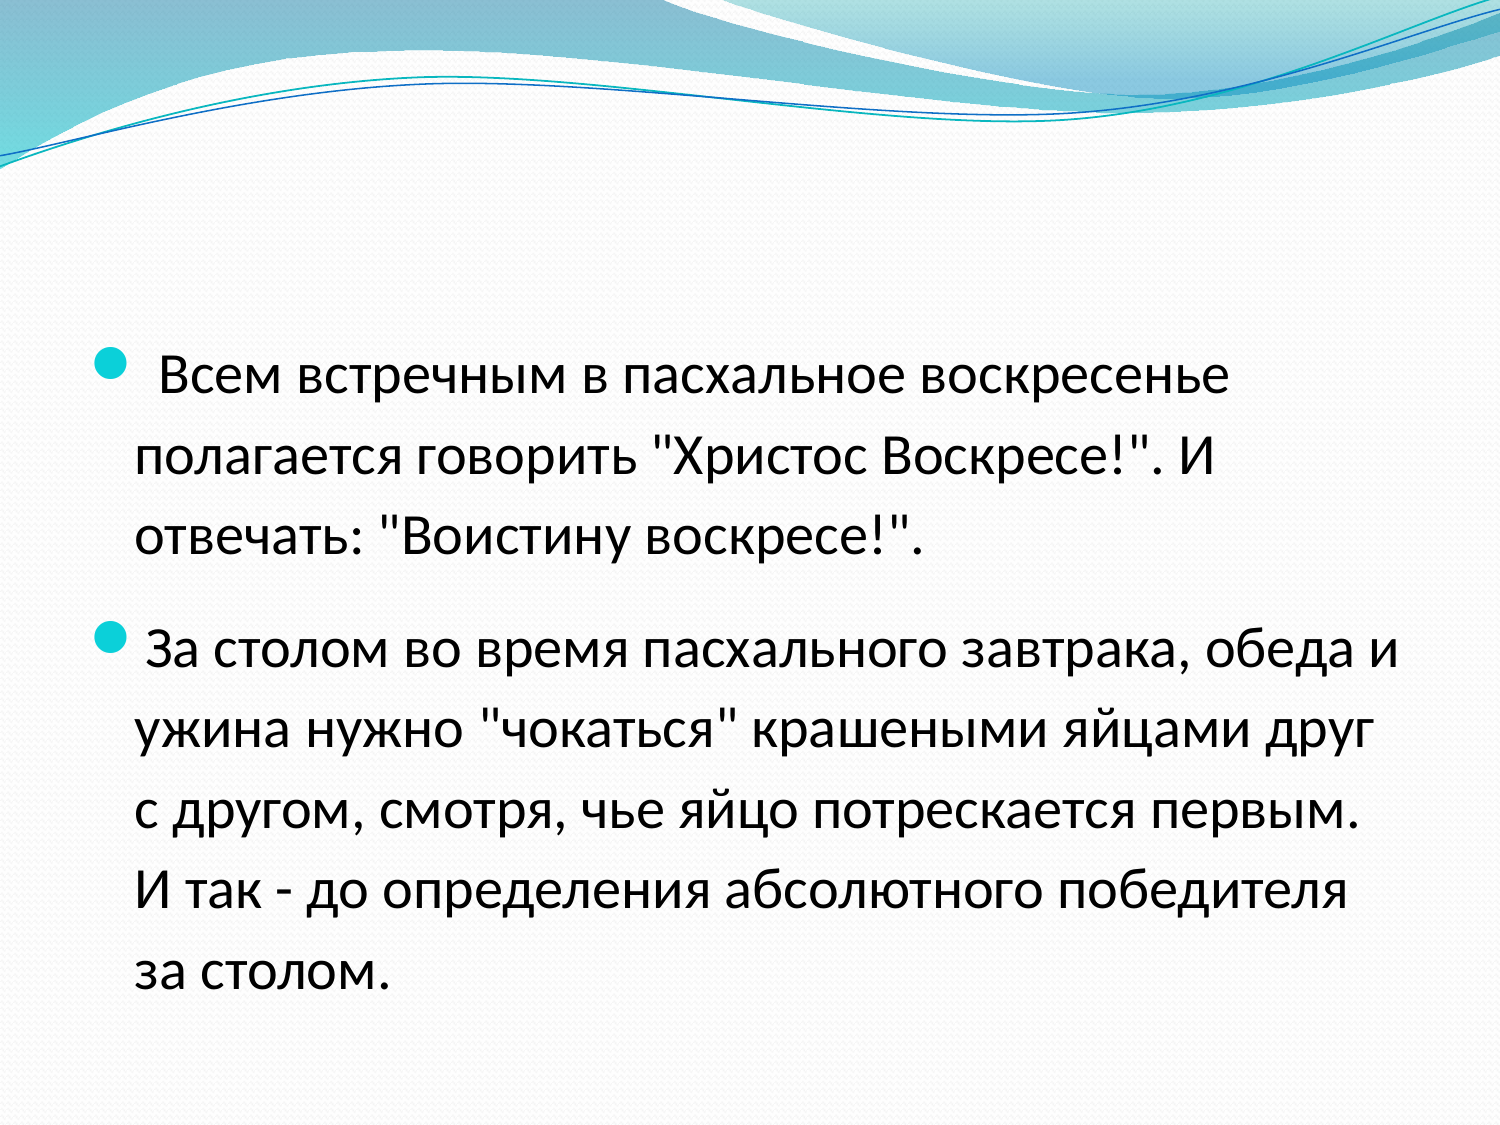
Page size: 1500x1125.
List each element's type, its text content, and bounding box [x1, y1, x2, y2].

list Всем встречным в пасхальное воскресенье полагается говорить "Христос Воскресе!". И отвечать: "Воистину воскресе!". За столом во время пасхального завтрака, обеда и ужина нужно "чокаться" крашеными яйцами друг с другом, смотря, чье яйцо потрескается первым. И так - до определения абсолютного победителя за столом. [75, 317, 1425, 1038]
